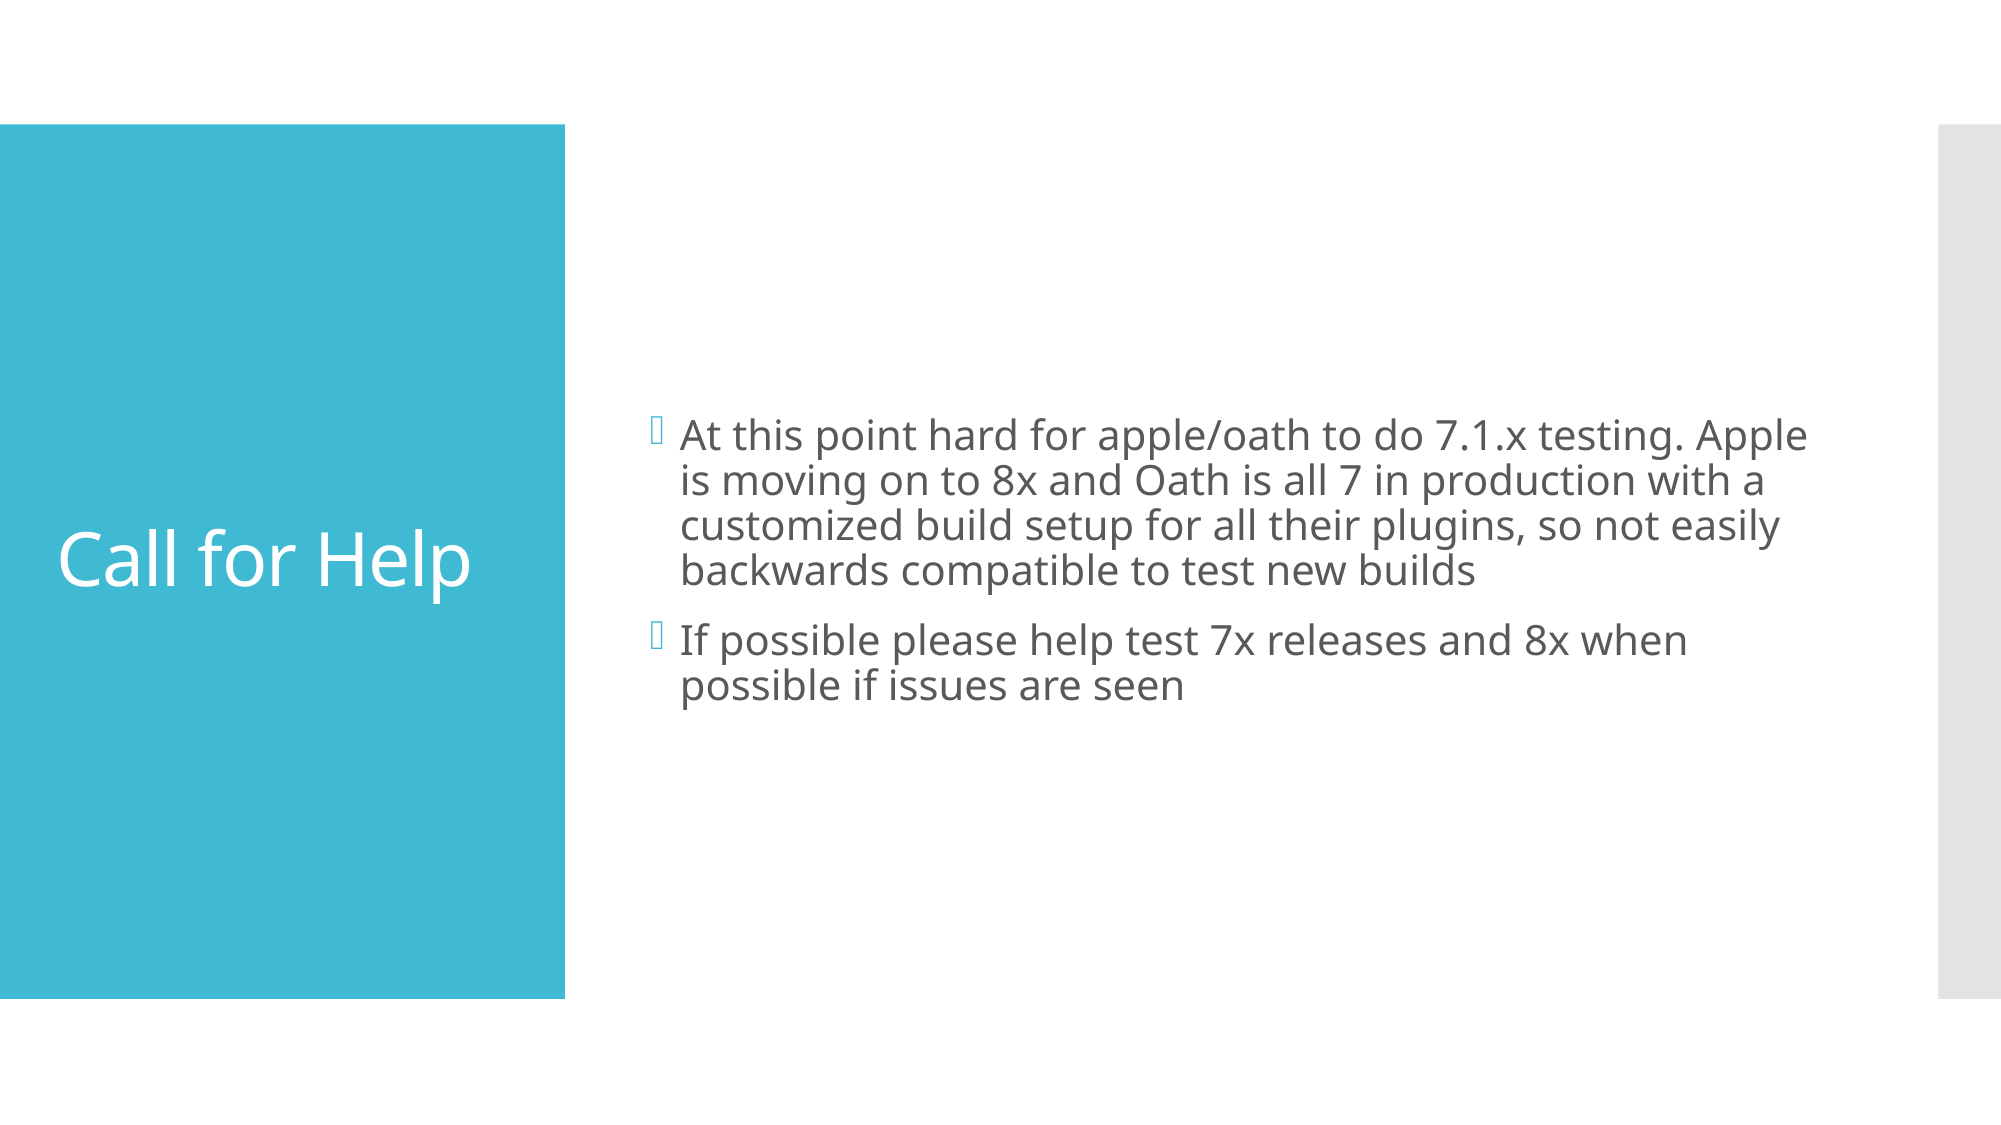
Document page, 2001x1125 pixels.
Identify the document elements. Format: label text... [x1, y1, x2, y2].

list At this point hard for apple/oath to do 7.1.x testing. Apple is moving on to 8x and Oath is all 7 in production with a customized build setup for all their plugins, so not easily backwards compatible to test new builds If possible please help test 7x releases and 8x when possible if issues are seen [634, 141, 1835, 982]
title Call for Help [41, 184, 525, 940]
